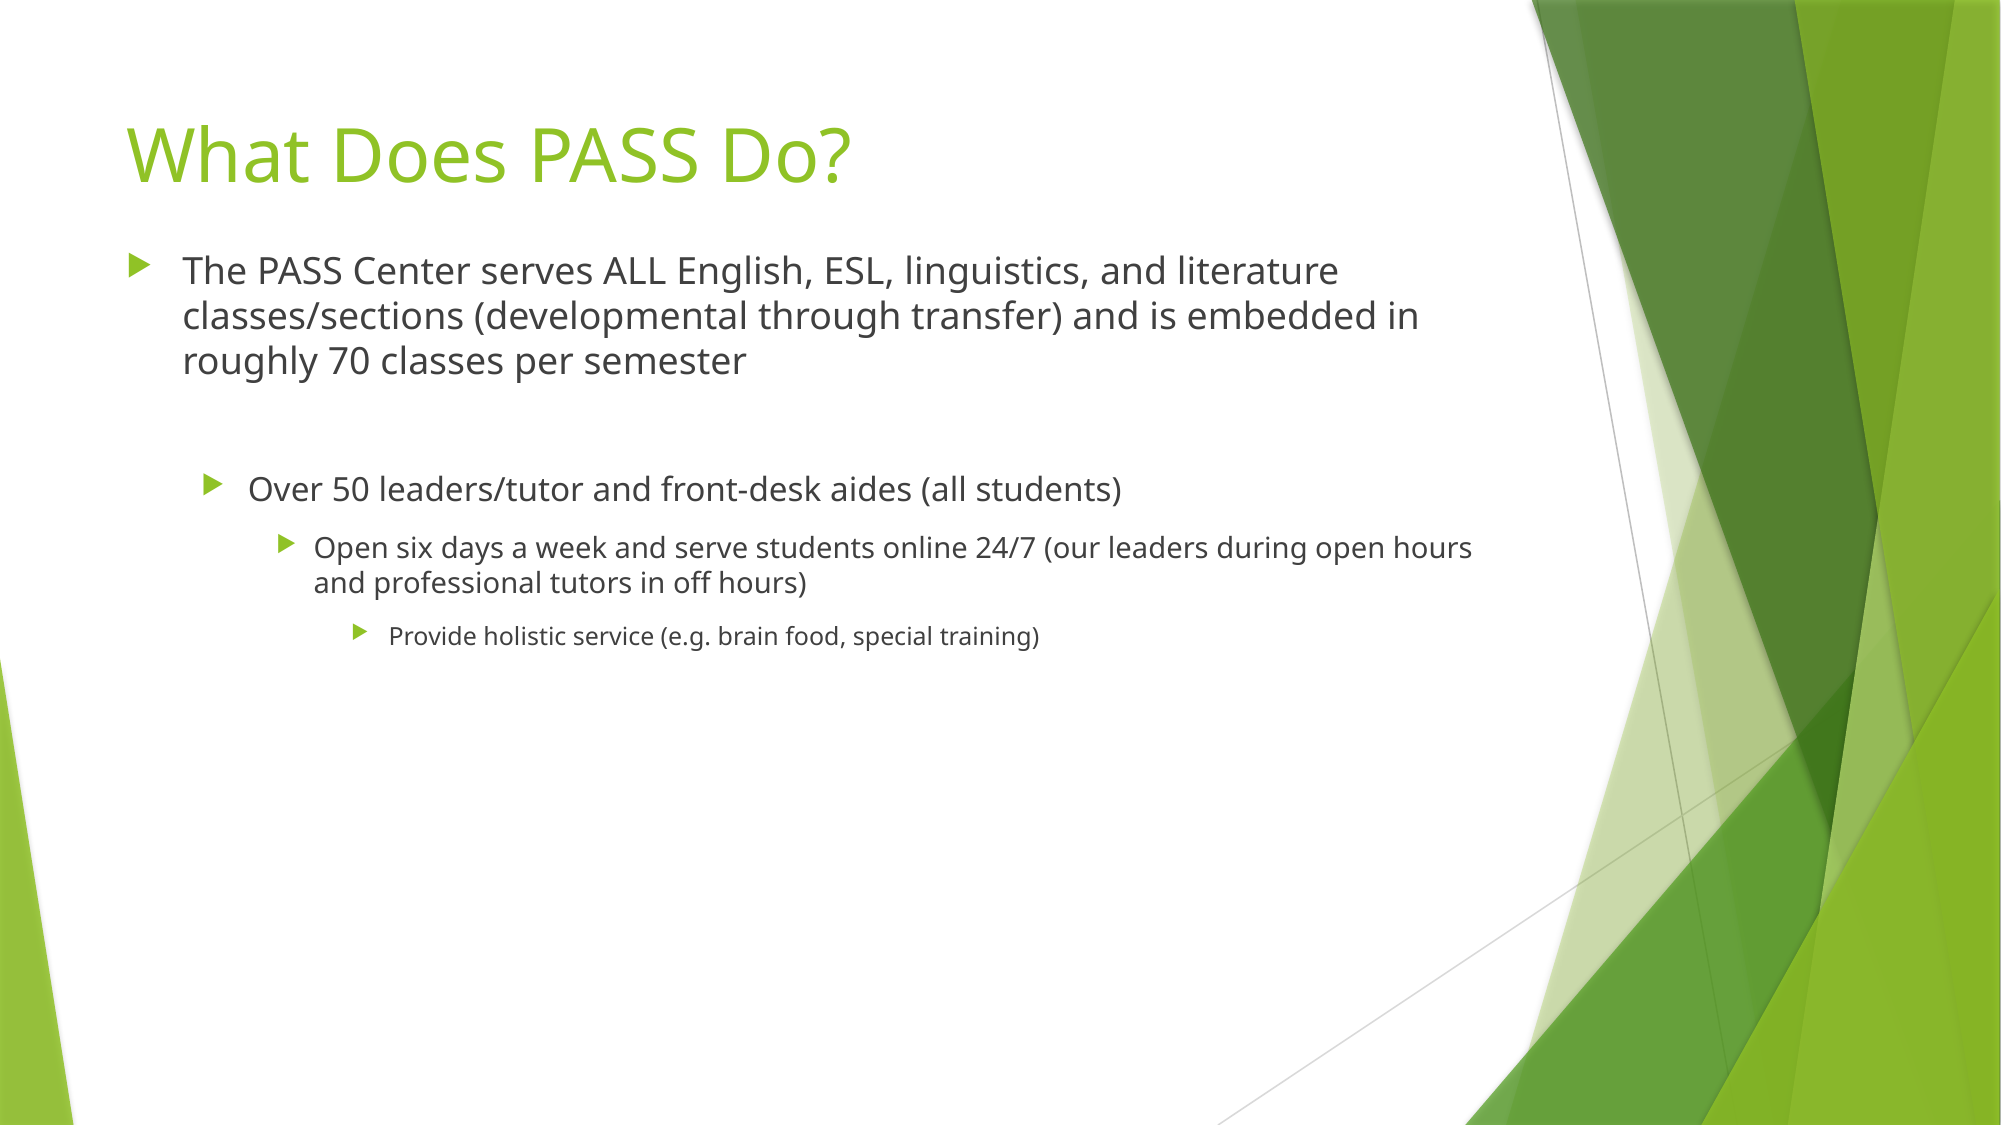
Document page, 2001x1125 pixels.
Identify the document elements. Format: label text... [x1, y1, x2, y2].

list The PASS Center serves ALL English, ESL, linguistics, and literature classes/sections (developmental through transfer) and is embedded in roughly 70 classes per semester Over 50 leaders/tutor and front-desk aides (all students) Open six days a week and serve students online 24/7 (our leaders during open hours and professional tutors in off hours) Provide holistic service (e.g. brain food, special training) [111, 239, 1522, 991]
title What Does PASS Do? [111, 99, 1522, 239]
